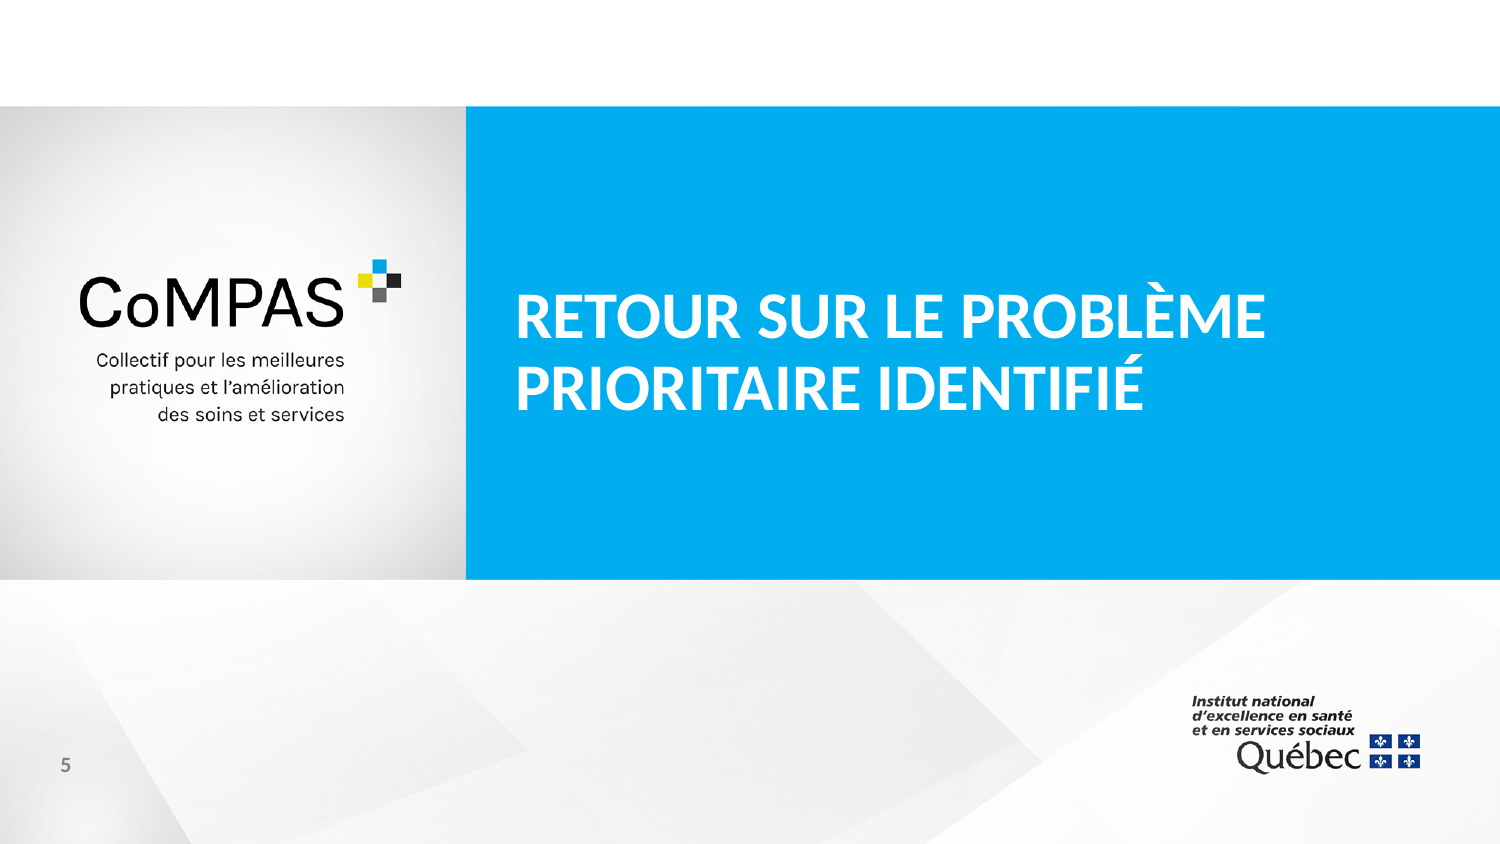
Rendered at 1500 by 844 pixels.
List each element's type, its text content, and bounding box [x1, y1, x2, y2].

picture [0, 106, 1500, 844]
title Retour sur le problème prioritaire identifié [500, 255, 1364, 451]
